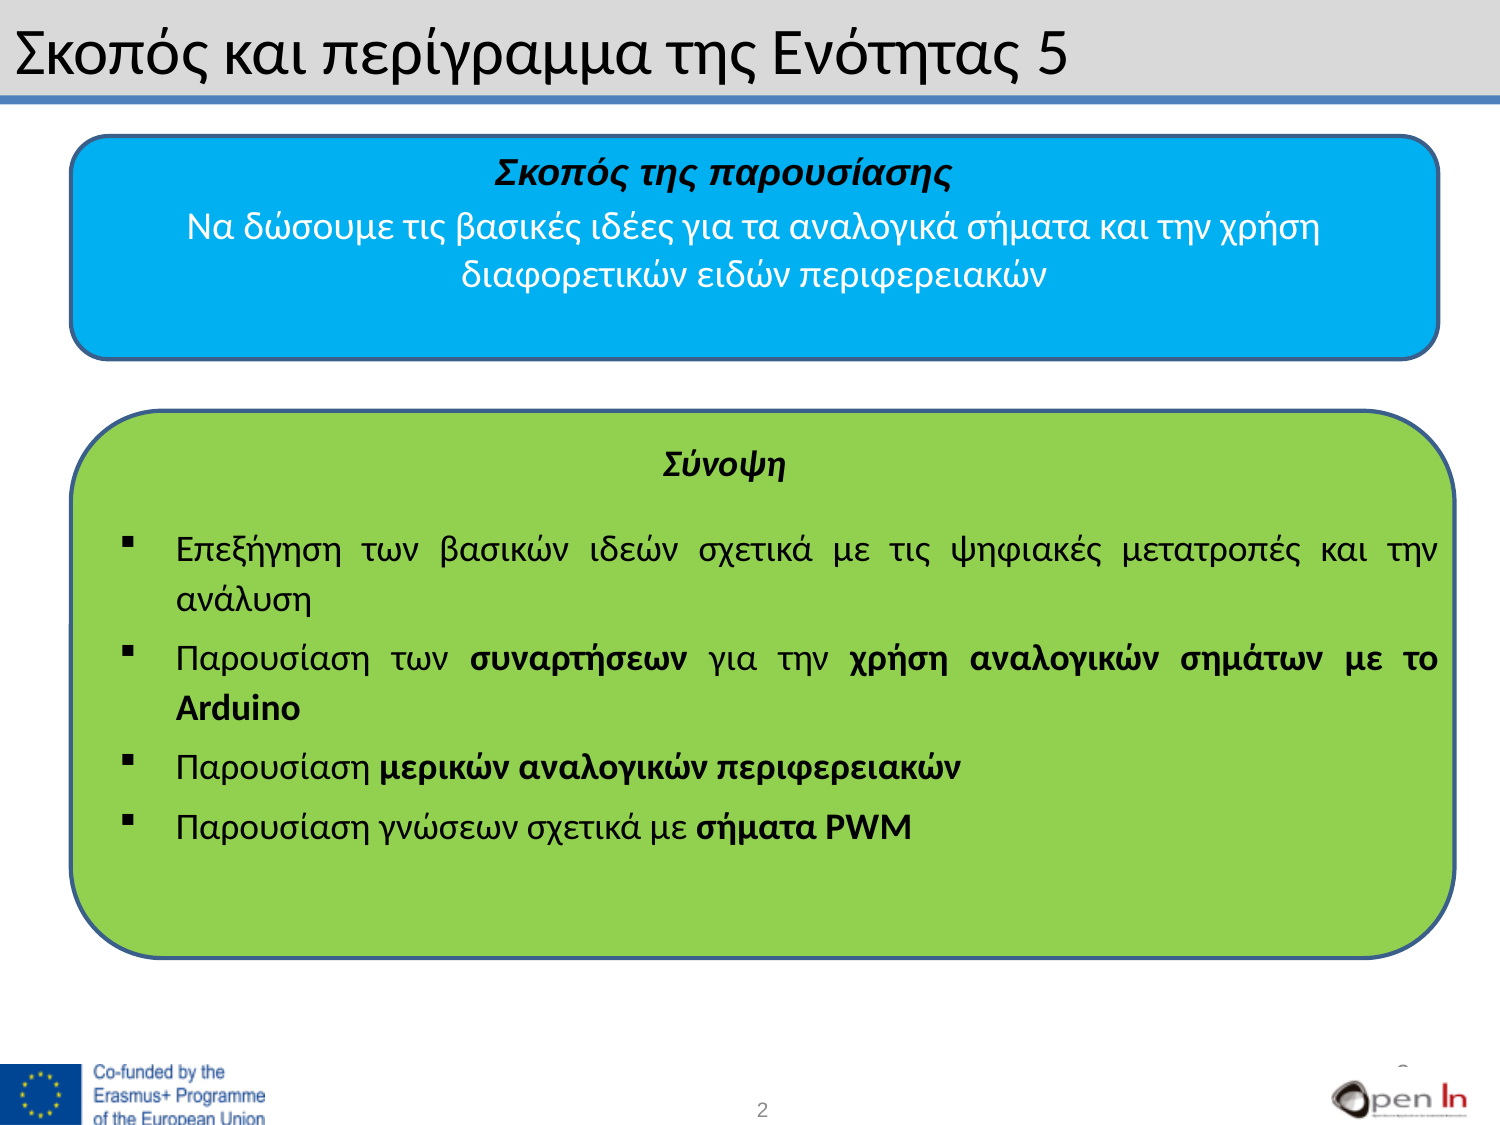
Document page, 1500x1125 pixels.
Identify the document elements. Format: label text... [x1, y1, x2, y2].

text_box 2 [587, 1094, 938, 1125]
text_box Επεξήγηση των βασικών ιδεών σχετικά με τις ψηφιακές μετατροπές και την ανάλυση Παρουσίαση των συναρτήσεων για την χρήση αναλογικών σημάτων με το Arduino Παρουσίαση μερικών αναλογικών περιφερειακών Παρουσίαση γνώσεων σχετικά με σήματα PWM [104, 512, 1455, 924]
text_box Σύνοψη [647, 426, 802, 492]
text_box [0, 96, 1500, 106]
text_box Να δώσουμε τις βασικές ιδέες για τα αναλογικά σήματα και την χρήση διαφορετικών ειδών περιφερειακών [68, 133, 1441, 362]
picture [0, 1064, 265, 1125]
title Σκοπός και περίγραμμα της Ενότητας 5 [0, 0, 1500, 96]
text_box Σκοπός της παρουσίασης [480, 136, 969, 201]
text_box [68, 408, 1457, 961]
slide_number 2 [1074, 1042, 1425, 1103]
picture [1331, 1066, 1498, 1123]
